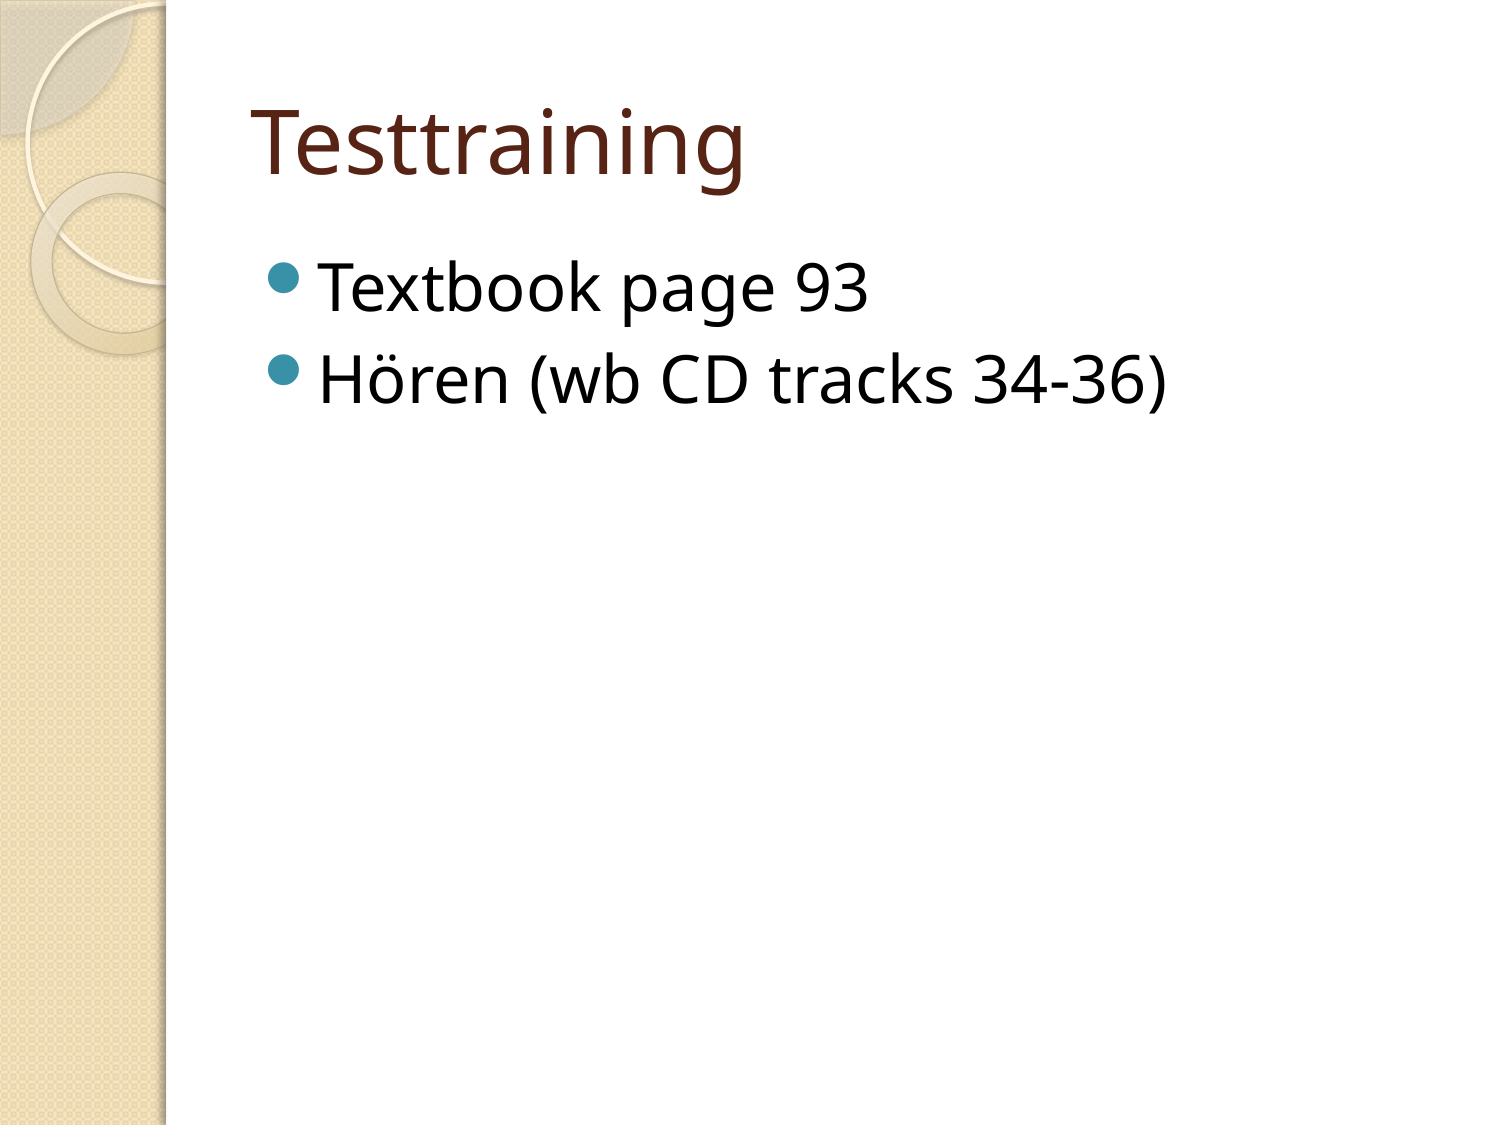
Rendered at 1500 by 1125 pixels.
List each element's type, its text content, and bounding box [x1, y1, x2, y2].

list Textbook page 93 Hören (wb CD tracks 34-36) [235, 237, 1466, 1025]
title Testtraining [235, 45, 1466, 233]
